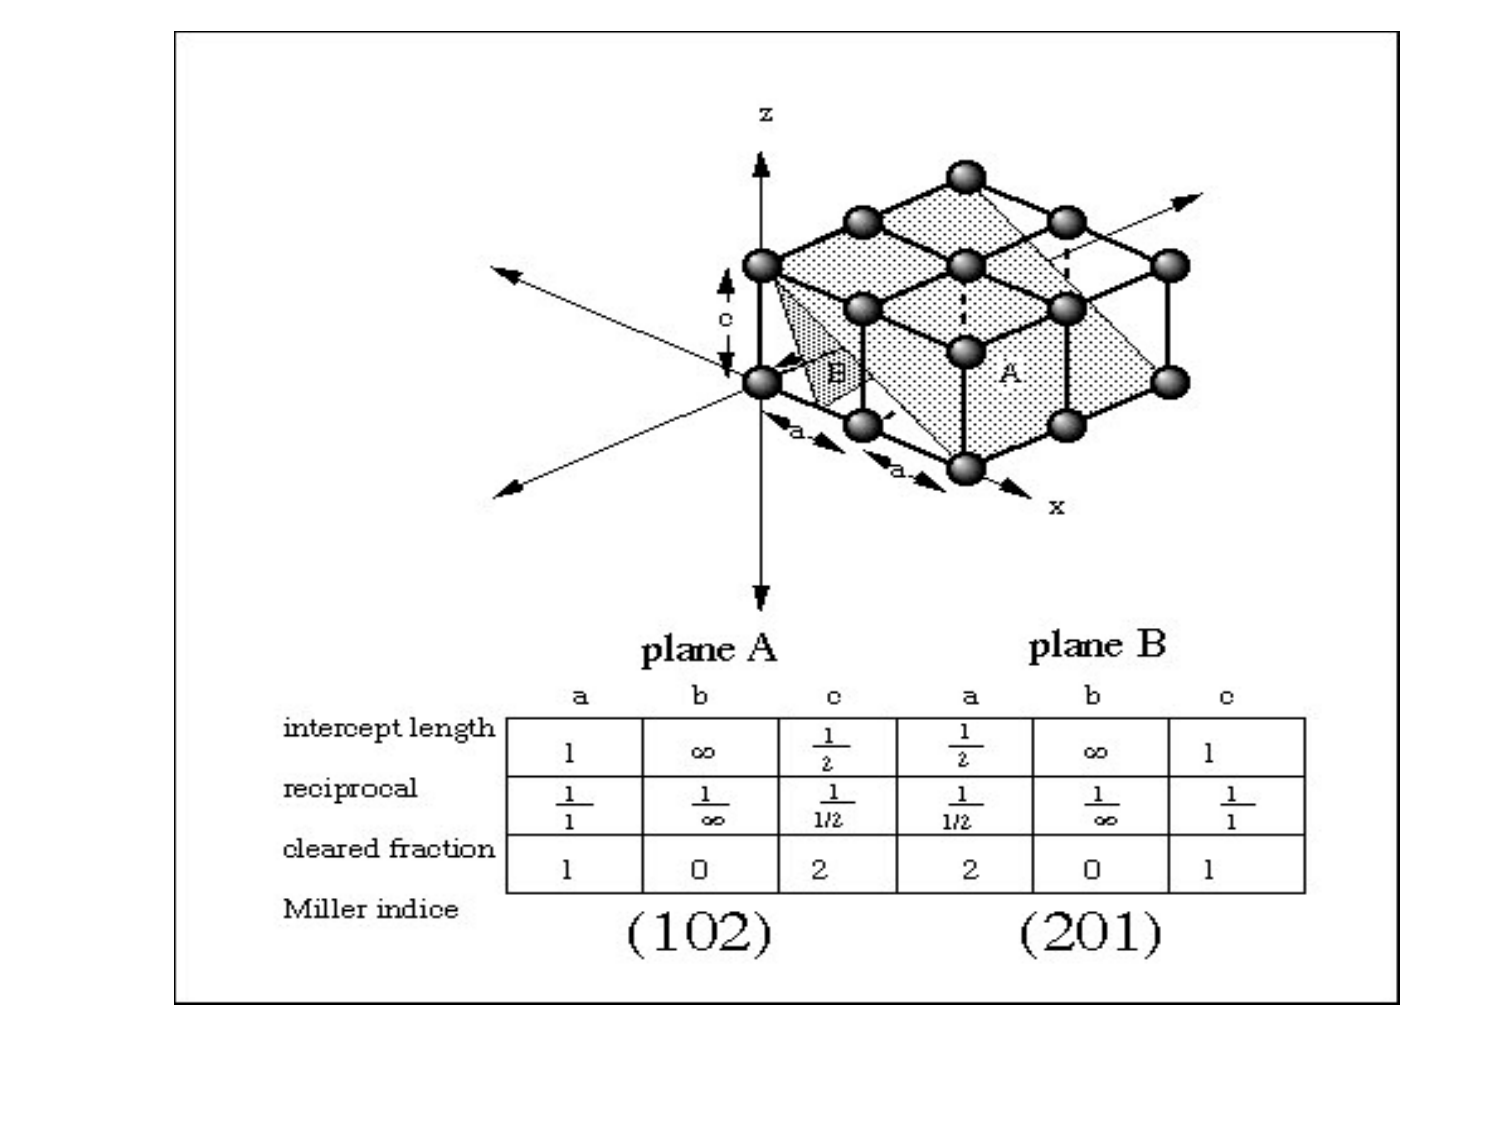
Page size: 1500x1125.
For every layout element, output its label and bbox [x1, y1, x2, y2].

picture [174, 31, 1401, 1006]
